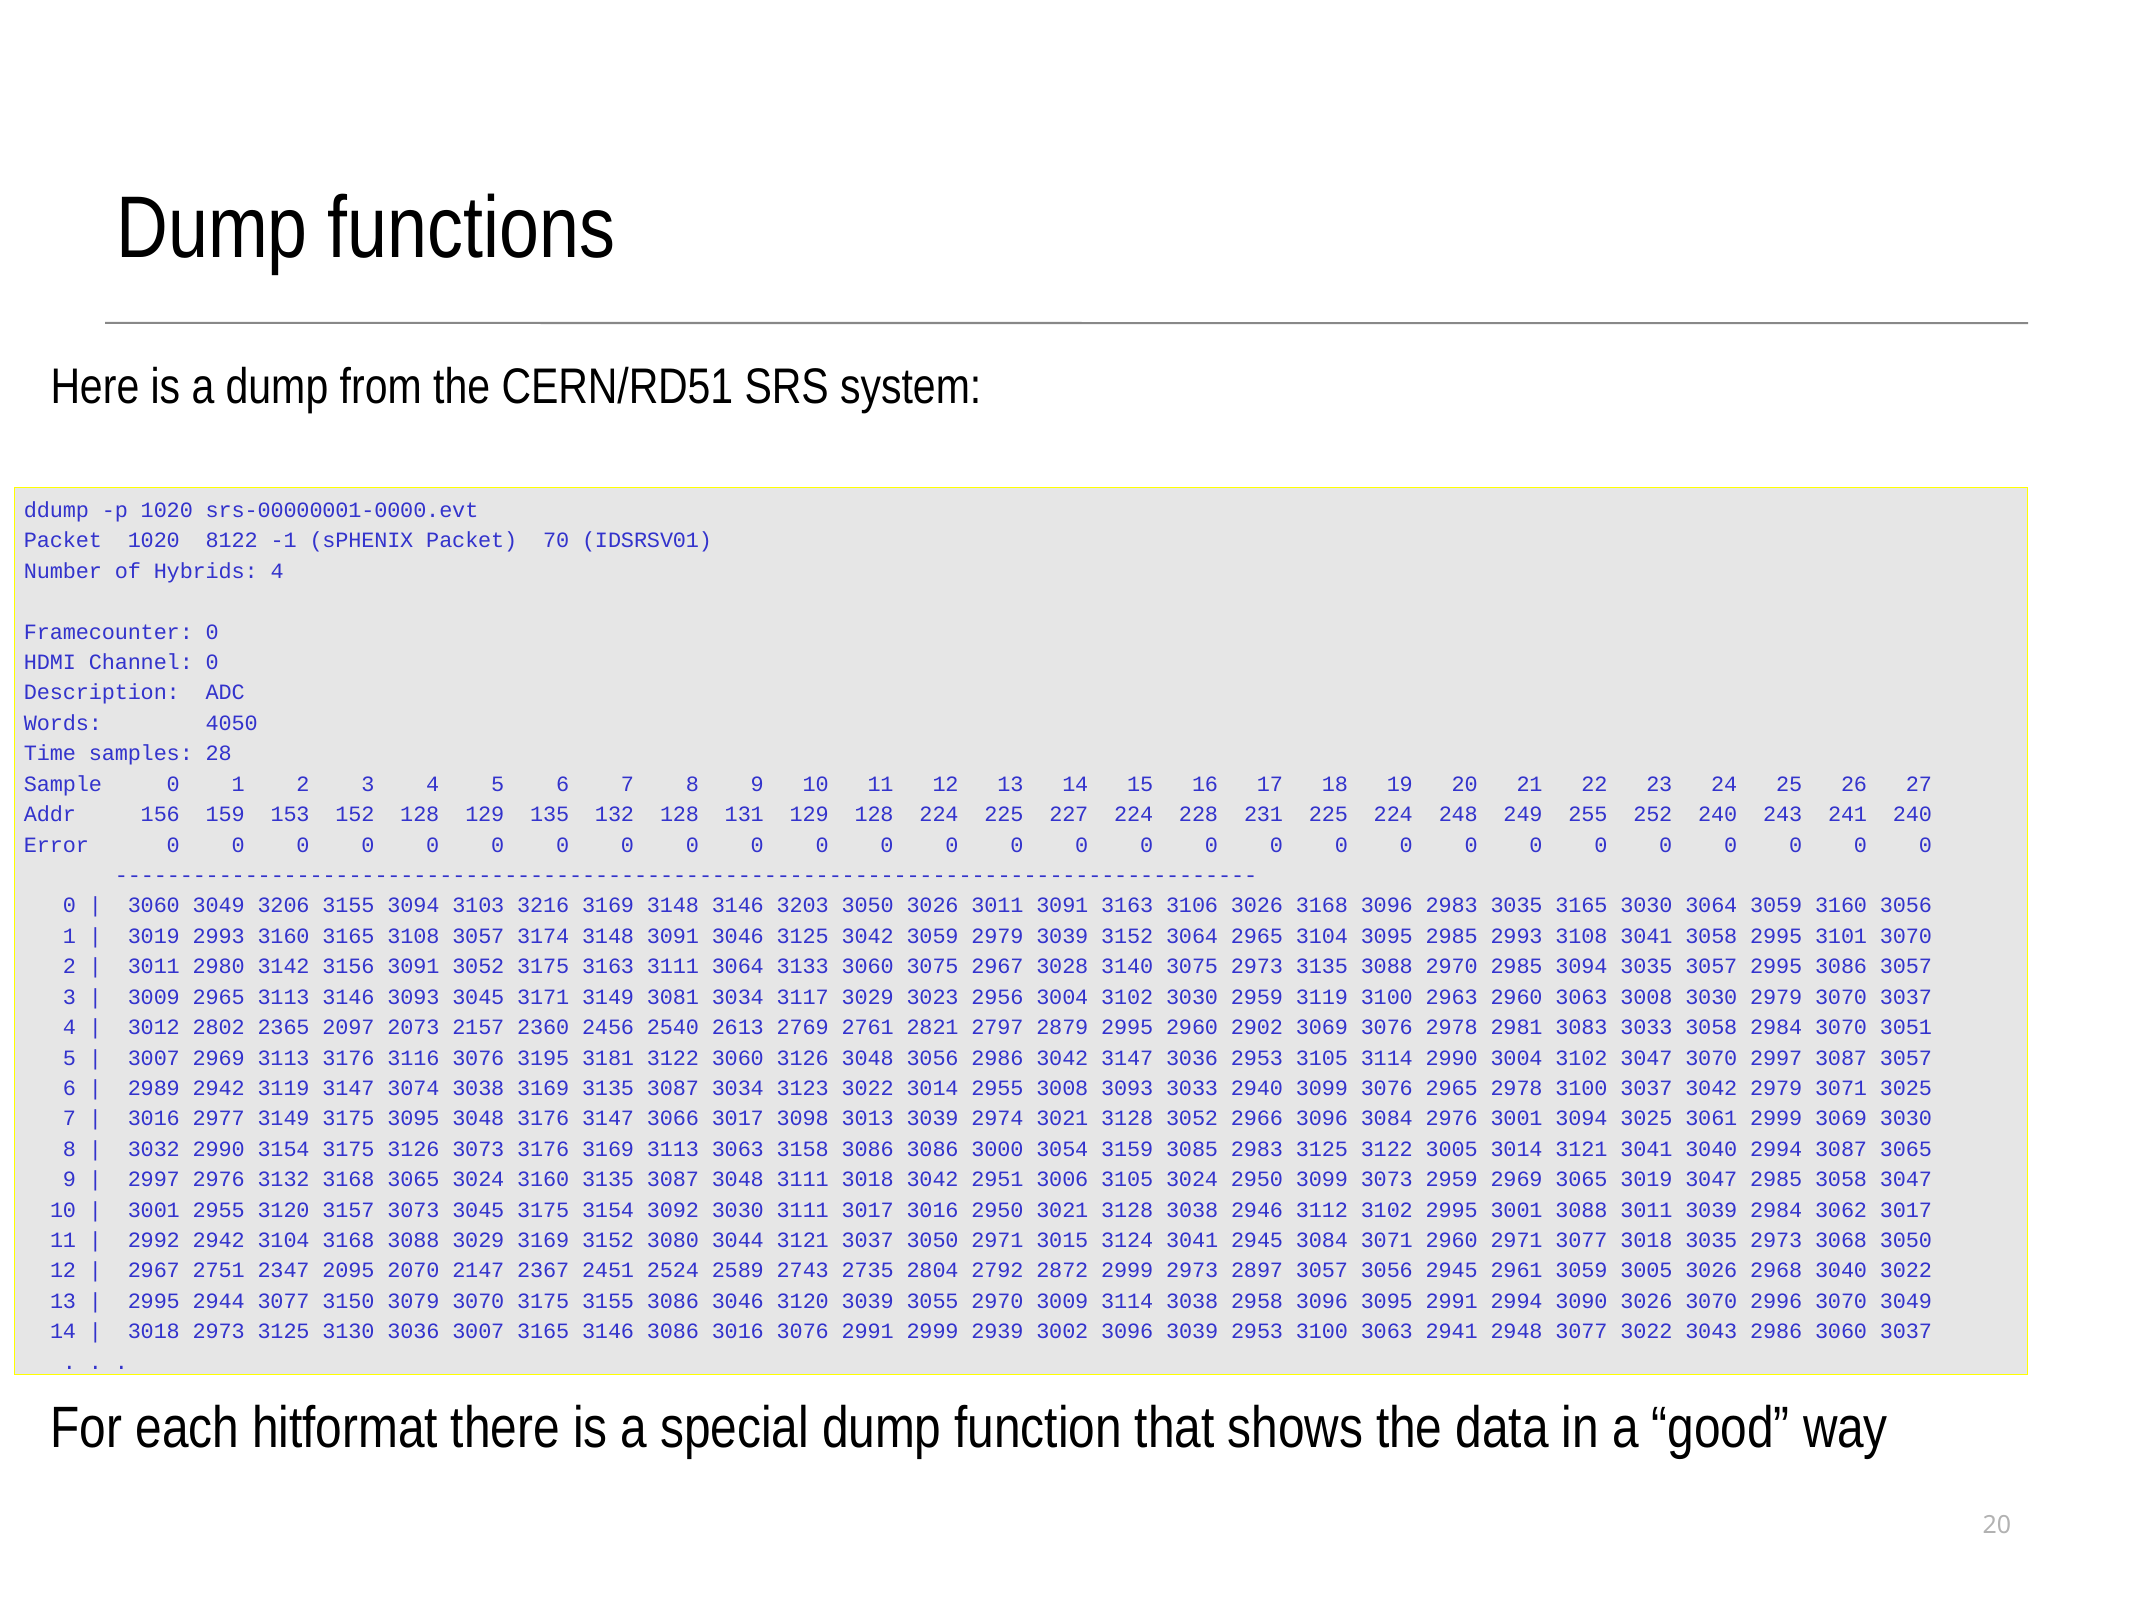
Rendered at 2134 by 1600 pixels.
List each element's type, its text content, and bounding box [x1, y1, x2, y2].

text_box Dump functions [108, 53, 2054, 284]
text_box ddump -p 1020 srs-00000001-0000.evt Packet 1020 8122 -1 (sPHENIX Packet) 70 (IDSRSV01) Number of Hybrids: 4 Framecounter: 0 HDMI Channel: 0 Description: ADC Words: 4050 Time samples: 28 Sample 0 1 2 3 4 5 6 7 8 9 10 11 12 13 14 15 16 17 18 19 20 21 22 23 24 25 26 27 Addr 156 159 153 152 128 129 135 132 128 131 129 128 224 225 227 224 228 231 225 224 248 249 255 252 240 243 241 240 Error 0 0 0 0 0 0 0 0 0 0 0 0 0 0 0 0 0 0 0 0 0 0 0 0 0 0 0 0 ---------------------------------------------------------------------------------------- 0 | 3060 3049 3206 3155 3094 3103 3216 3169 3148 3146 3203 3050 3026 3011 3091 3163 3106 3026 3168 3096 2983 3035 3165 3030 3064 3059 3160 3056 1 | 3019 2993 3160 3165 3108 3057 3174 3148 3091 3046 3125 3042 3059 2979 3039 3152 3064 2965 3104 3095 2985 2993 3108 3041 3058 2995 3101 3070 2 | 3011 2980 3142 3156 3091 3052 3175 3163 3111 3064 3133 3060 3075 2967 3028 3140 3075 2973 3135 3088 2970 2985 3094 3035 3057 2995 3086 3057 3 | 3009 2965 3113 3146 3093 3045 3171 3149 3081 3034 3117 3029 3023 2956 3004 3102 3030 2959 3119 3100 2963 2960 3063 3008 3030 2979 3070 3037 4 | 3012 2802 2365 2097 2073 2157 2360 2456 2540 2613 2769 2761 2821 2797 2879 2995 2960 2902 3069 3076 2978 2981 3083 3033 3058 2984 3070 3051 5 | 3007 2969 3113 3176 3116 3076 3195 3181 3122 3060 3126 3048 3056 2986 3042 3147 3036 2953 3105 3114 2990 3004 3102 3047 3070 2997 3087 3057 6 | 2989 2942 3119 3147 3074 3038 3169 3135 3087 3034 3123 3022 3014 2955 3008 3093 3033 2940 3099 3076 2965 2978 3100 3037 3042 2979 3071 3025 7 | 3016 2977 3149 3175 3095 3048 3176 3147 3066 3017 3098 3013 3039 2974 3021 3128 3052 2966 3096 3084 2976 3001 3094 3025 3061 2999 3069 3030 8 | 3032 2990 3154 3175 3126 3073 3176 3169 3113 3063 3158 3086 3086 3000 3054 3159 3085 2983 3125 3122 3005 3014 3121 3041 3040 2994 3087 3065 9 | 2997 2976 3132 3168 3065 3024 3160 3135 3087 3048 3111 3018 3042 2951 3006 3105 3024 2950 3099 3073 2959 2969 3065 3019 3047 2985 3058 3047 10 | 3001 2955 3120 3157 3073 3045 3175 3154 3092 3030 3111 3017 3016 2950 3021 3128 3038 2946 3112 3102 2995 3001 3088 3011 3039 2984 3062 3017 11 | 2992 2942 3104 3168 3088 3029 3169 3152 3080 3044 3121 3037 3050 2971 3015 3124 3041 2945 3084 3071 2960 2971 3077 3018 3035 2973 3068 3050 12 | 2967 2751 2347 2095 2070 2147 2367 2451 2524 2589 2743 2735 2804 2792 2872 2999 2973 2897 3057 3056 2945 2961 3059 3005 3026 2968 3040 3022 13 | 2995 2944 3077 3150 3079 3070 3175 3155 3086 3046 3120 3039 3055 2970 3009 3114 3038 2958 3096 3095 2991 2994 3090 3026 3070 2996 3070 3049 14 | 3018 2973 3125 3130 3036 3007 3165 3146 3086 3016 3076 2991 2999 2939 3002 3096 3039 2953 3100 3063 2941 2948 3077 3022 3043 2986 3060 3037 . . . [14, 487, 2028, 1375]
text_box For each hitformat there is a special dump function that shows the data in a “good” way [41, 1381, 2054, 1483]
text_box Here is a dump from the CERN/RD51 SRS system: [41, 345, 2054, 457]
slide_number 20 [1528, 1483, 2027, 1568]
